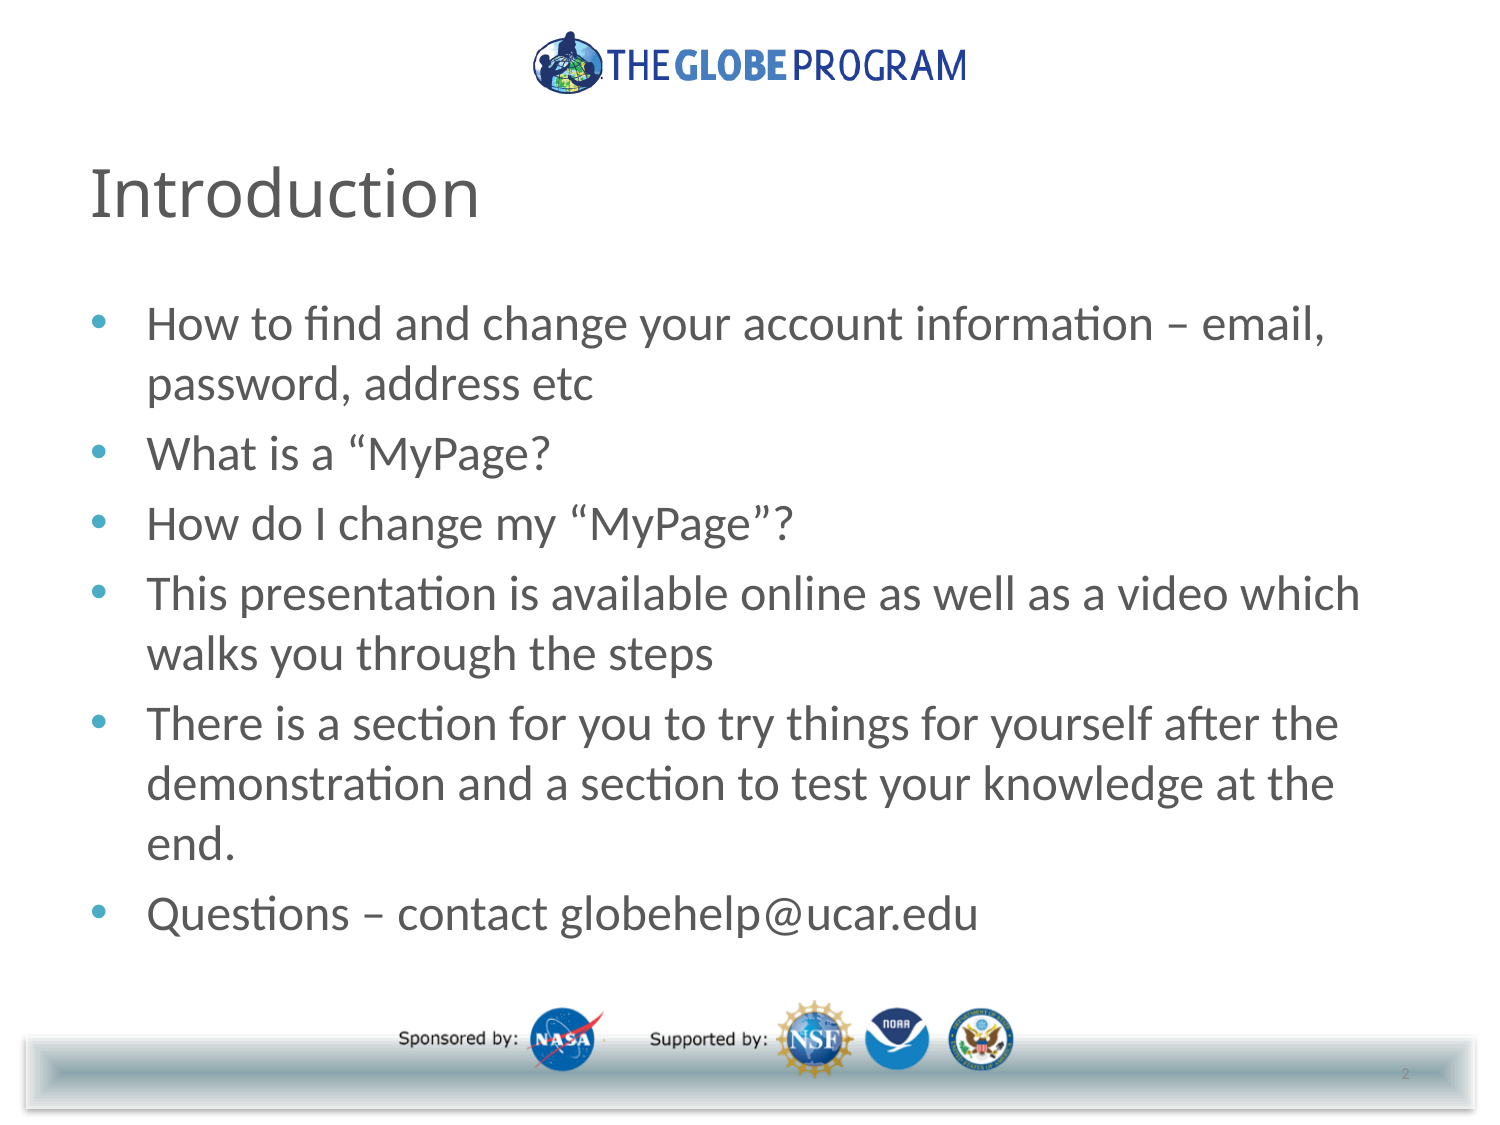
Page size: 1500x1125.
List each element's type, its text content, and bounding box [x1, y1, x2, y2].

picture [238, 999, 1244, 1087]
slide_number 2 [1074, 1042, 1425, 1103]
list How to find and change your account information – email, password, address etc What is a “MyPage? How do I change my “MyPage”? This presentation is available online as well as a video which walks you through the steps There is a section for you to try things for yourself after the demonstration and a section to test your knowledge at the end. Questions – contact globehelp@ucar.edu [75, 283, 1425, 979]
title Introduction [75, 119, 1425, 263]
picture [526, 24, 975, 100]
